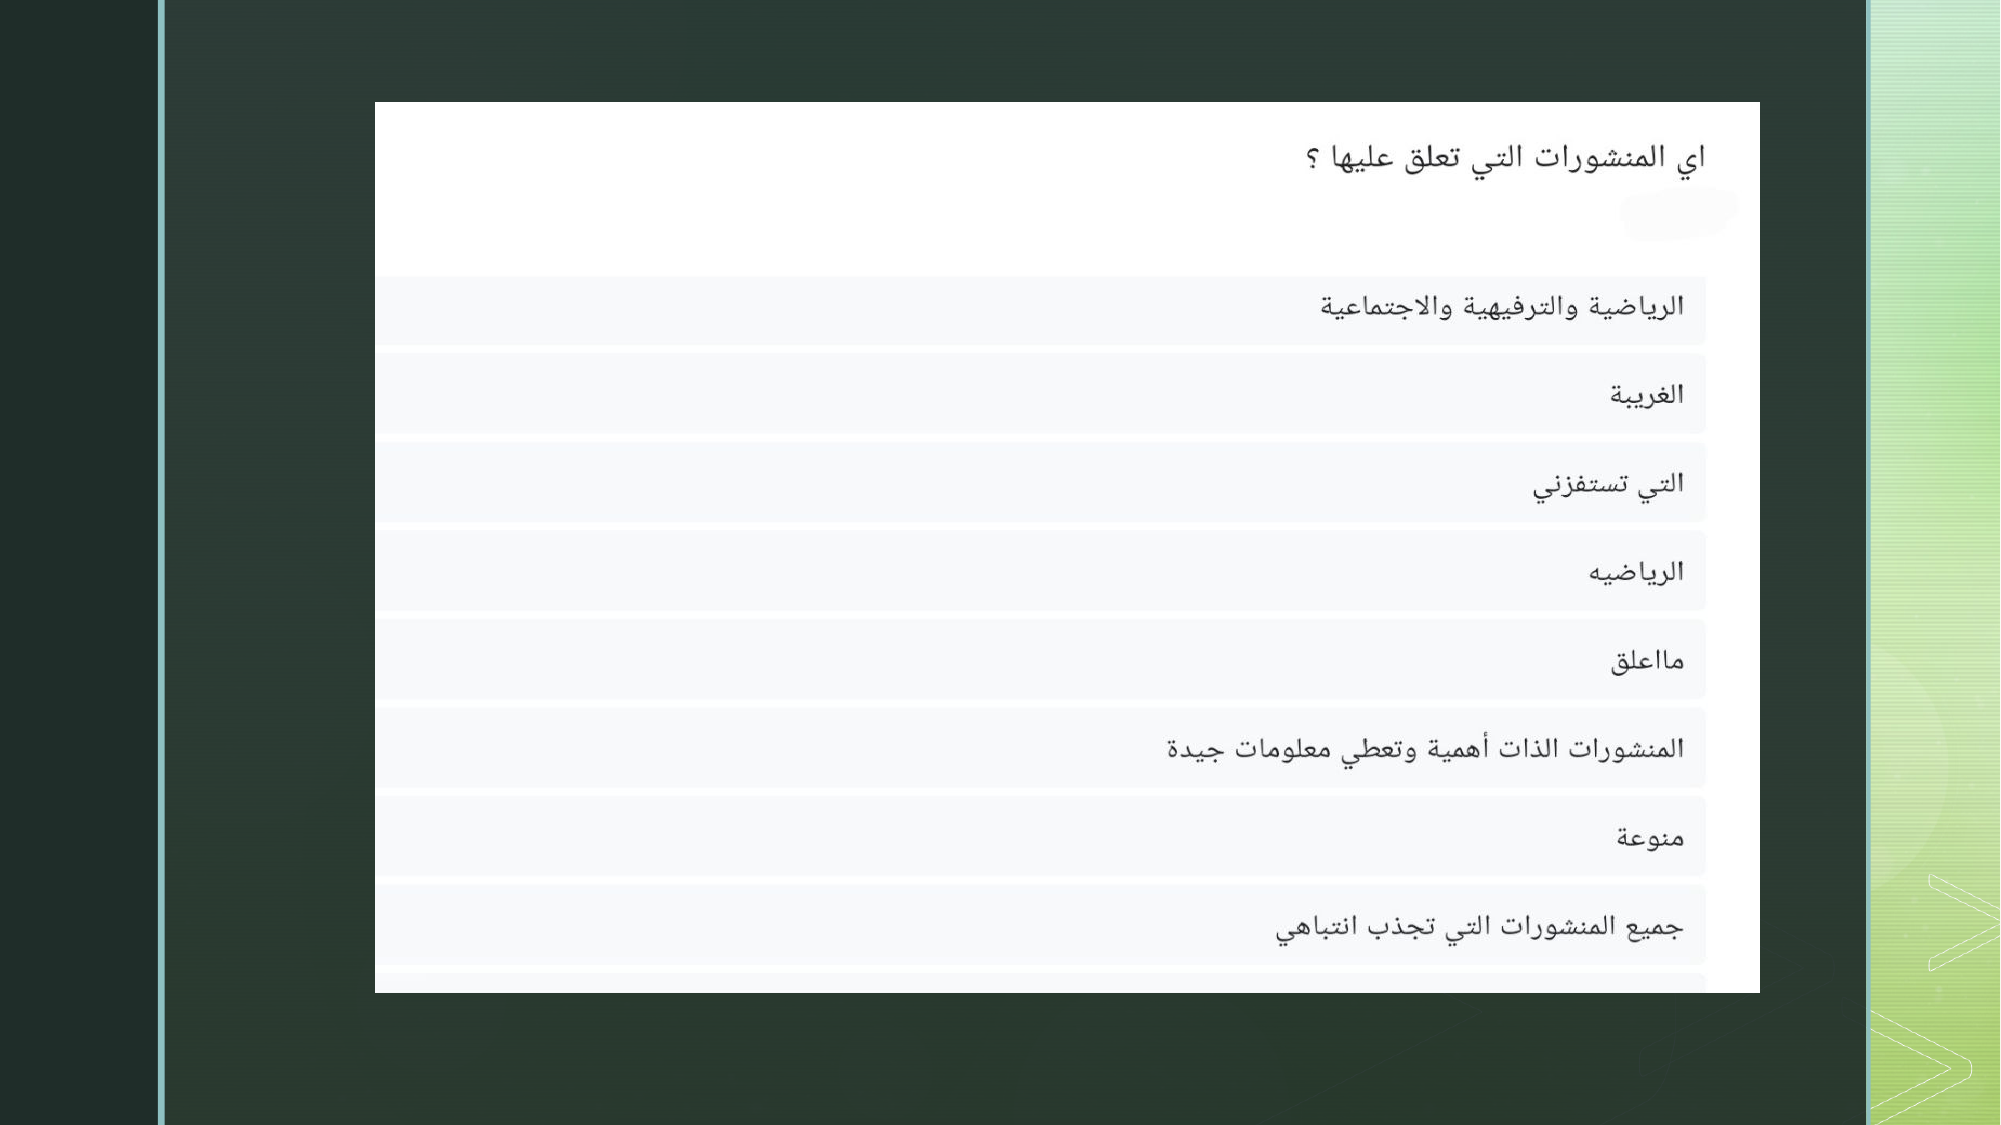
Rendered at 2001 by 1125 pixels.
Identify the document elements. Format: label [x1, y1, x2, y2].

list [375, 102, 1760, 993]
picture [1871, 0, 2001, 1125]
